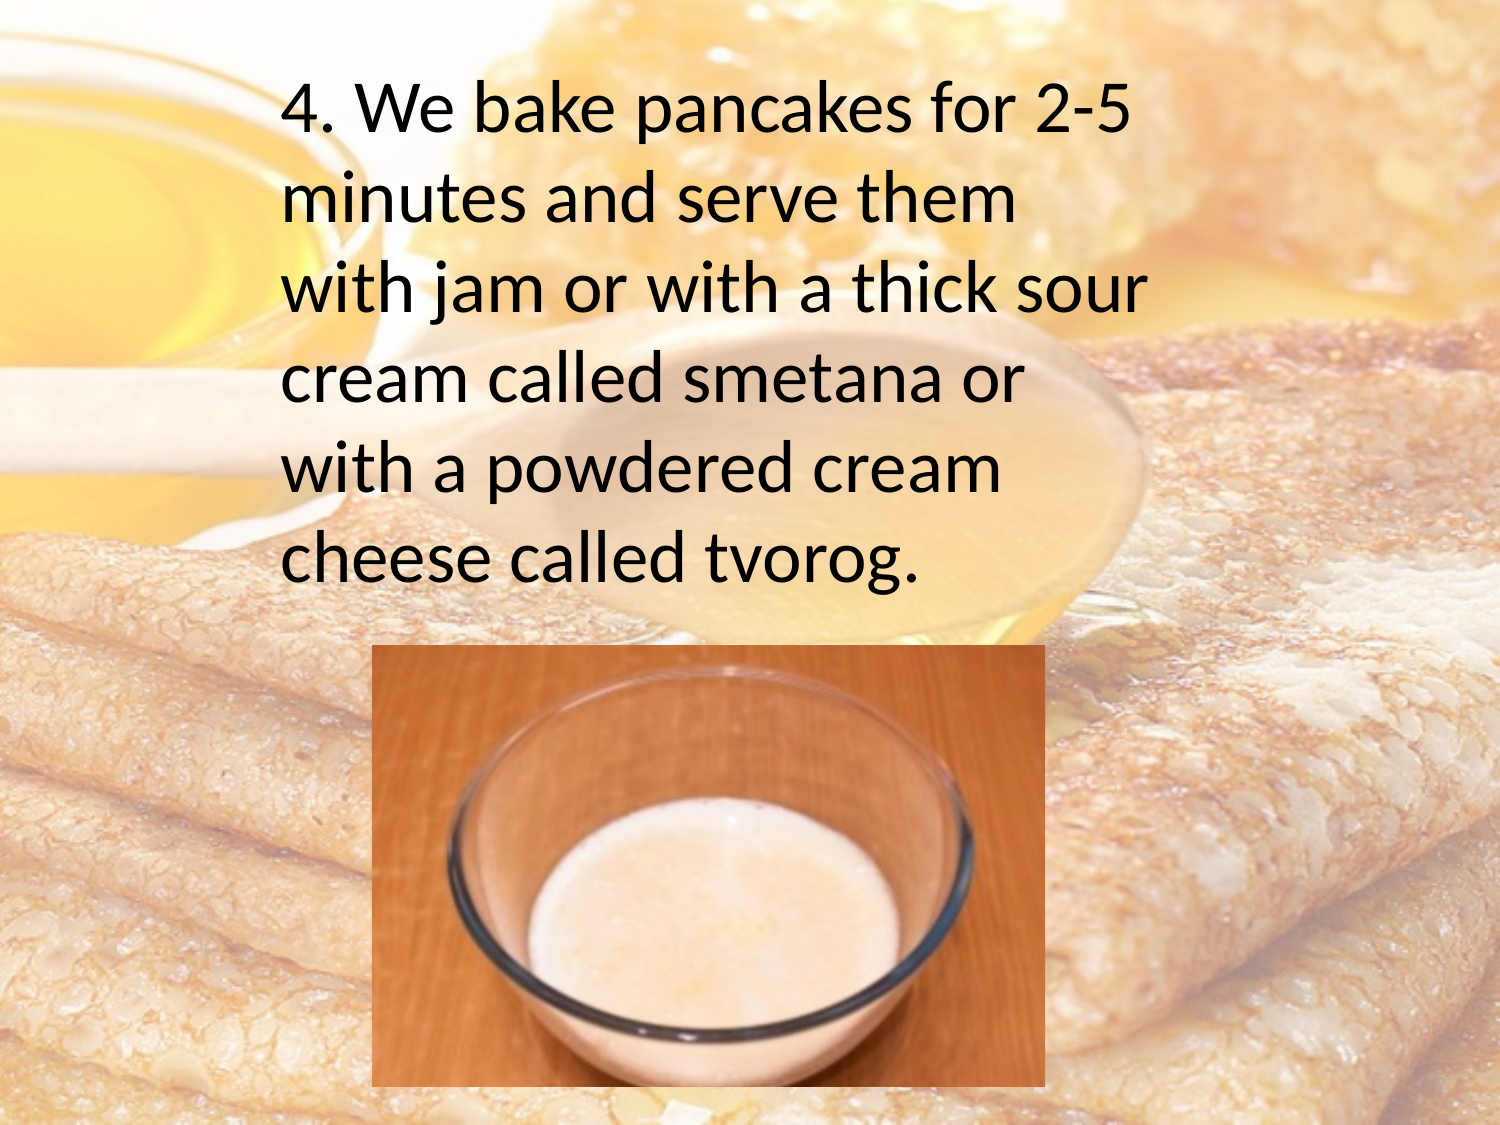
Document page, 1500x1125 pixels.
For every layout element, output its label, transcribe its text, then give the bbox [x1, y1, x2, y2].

picture [371, 644, 1046, 1087]
list 4. We bake pancakes for 2-5 minutes and serve them with jam or with a thick sour cream called smetana or with a powdered cream cheese called tvorog. [265, 456, 1181, 605]
